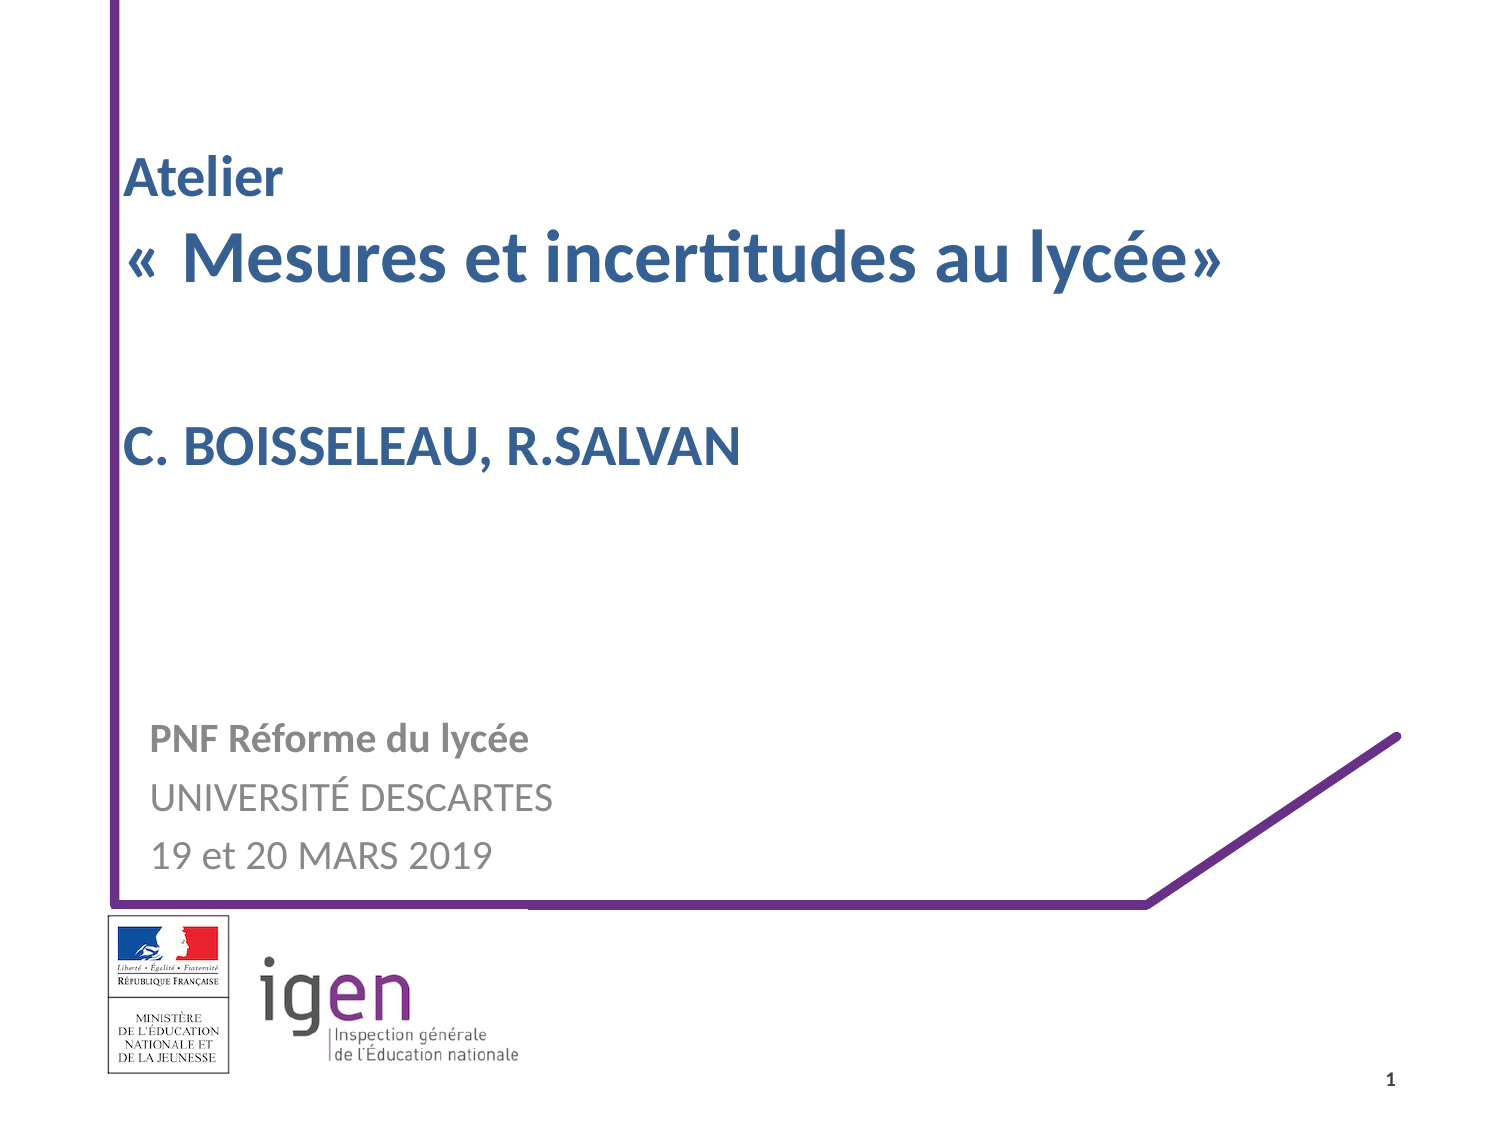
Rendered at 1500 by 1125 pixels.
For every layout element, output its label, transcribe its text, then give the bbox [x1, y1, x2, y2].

picture [103, 909, 528, 1079]
slide_number 1 [1344, 1048, 1411, 1109]
title Atelier « Mesures et incertitudes au lycée» C. BOISSELEAU, R.SALVAN [108, 107, 1477, 508]
text_box PNF Réforme du lycée UNIVERSITÉ DESCARTES 19 et 20 MARS 2019 [134, 703, 1185, 898]
